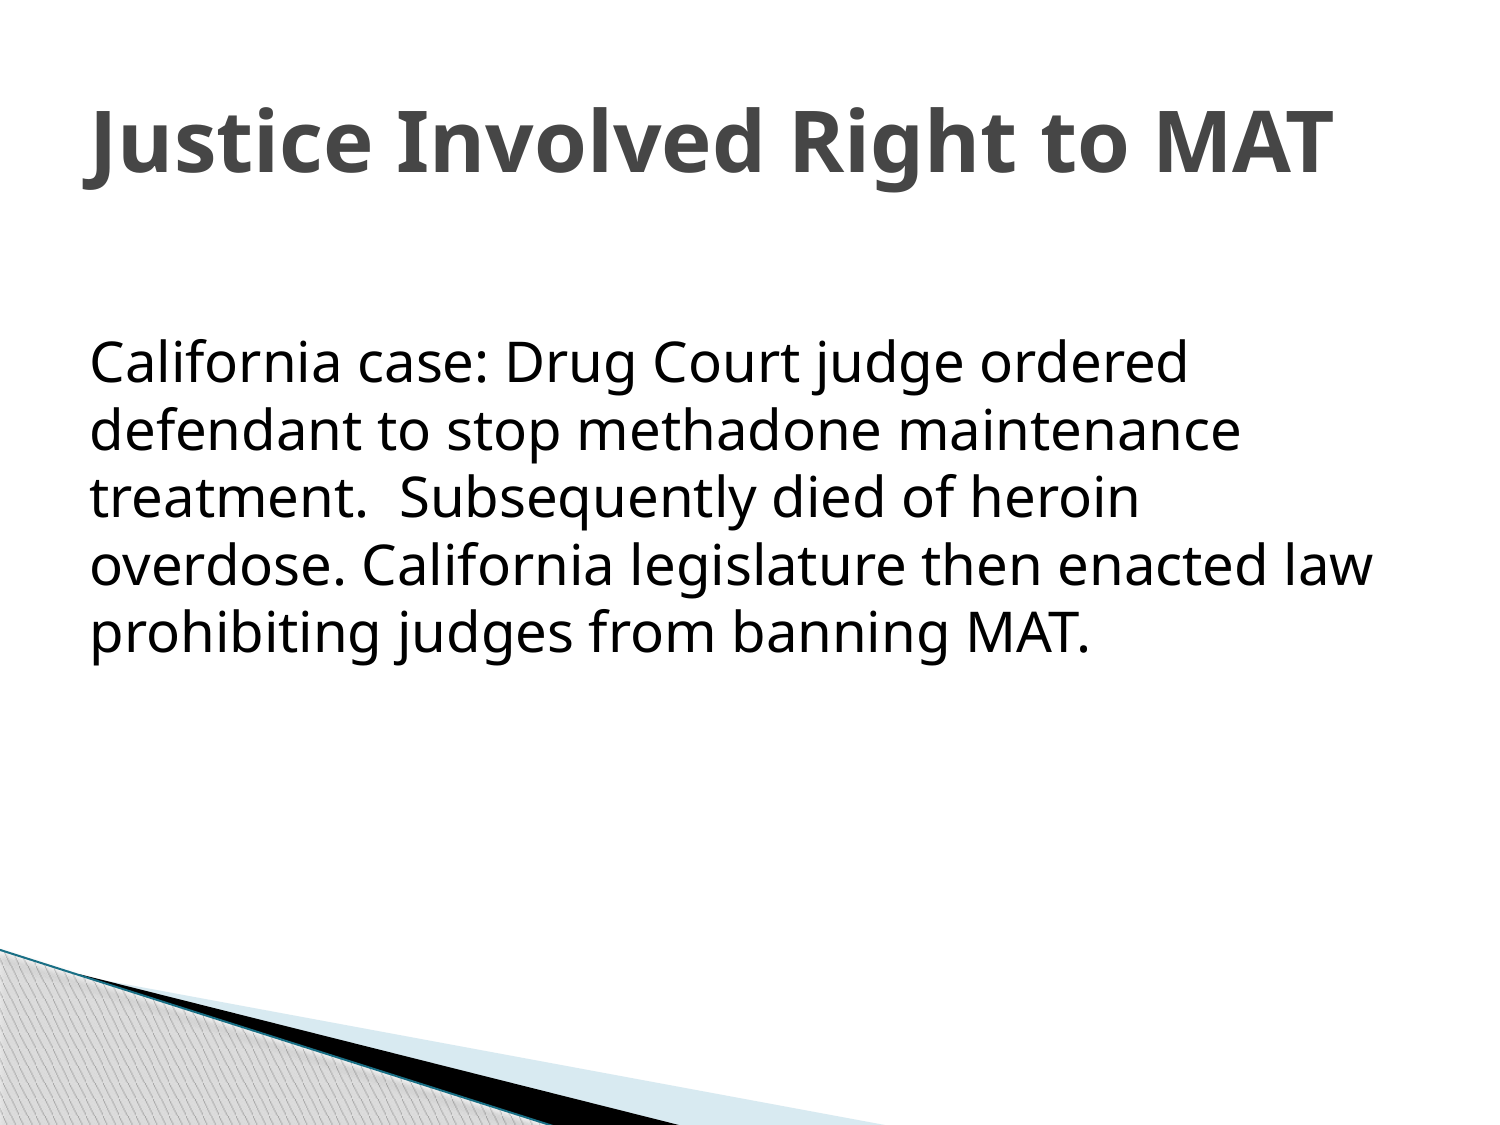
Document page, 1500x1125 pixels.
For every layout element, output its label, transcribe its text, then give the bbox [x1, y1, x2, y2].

list California case: Drug Court judge ordered defendant to stop methadone maintenance treatment. Subsequently died of heroin overdose. California legislature then enacted law prohibiting judges from banning MAT. [75, 243, 1425, 986]
title Justice Involved Right to MAT [75, 45, 1425, 233]
